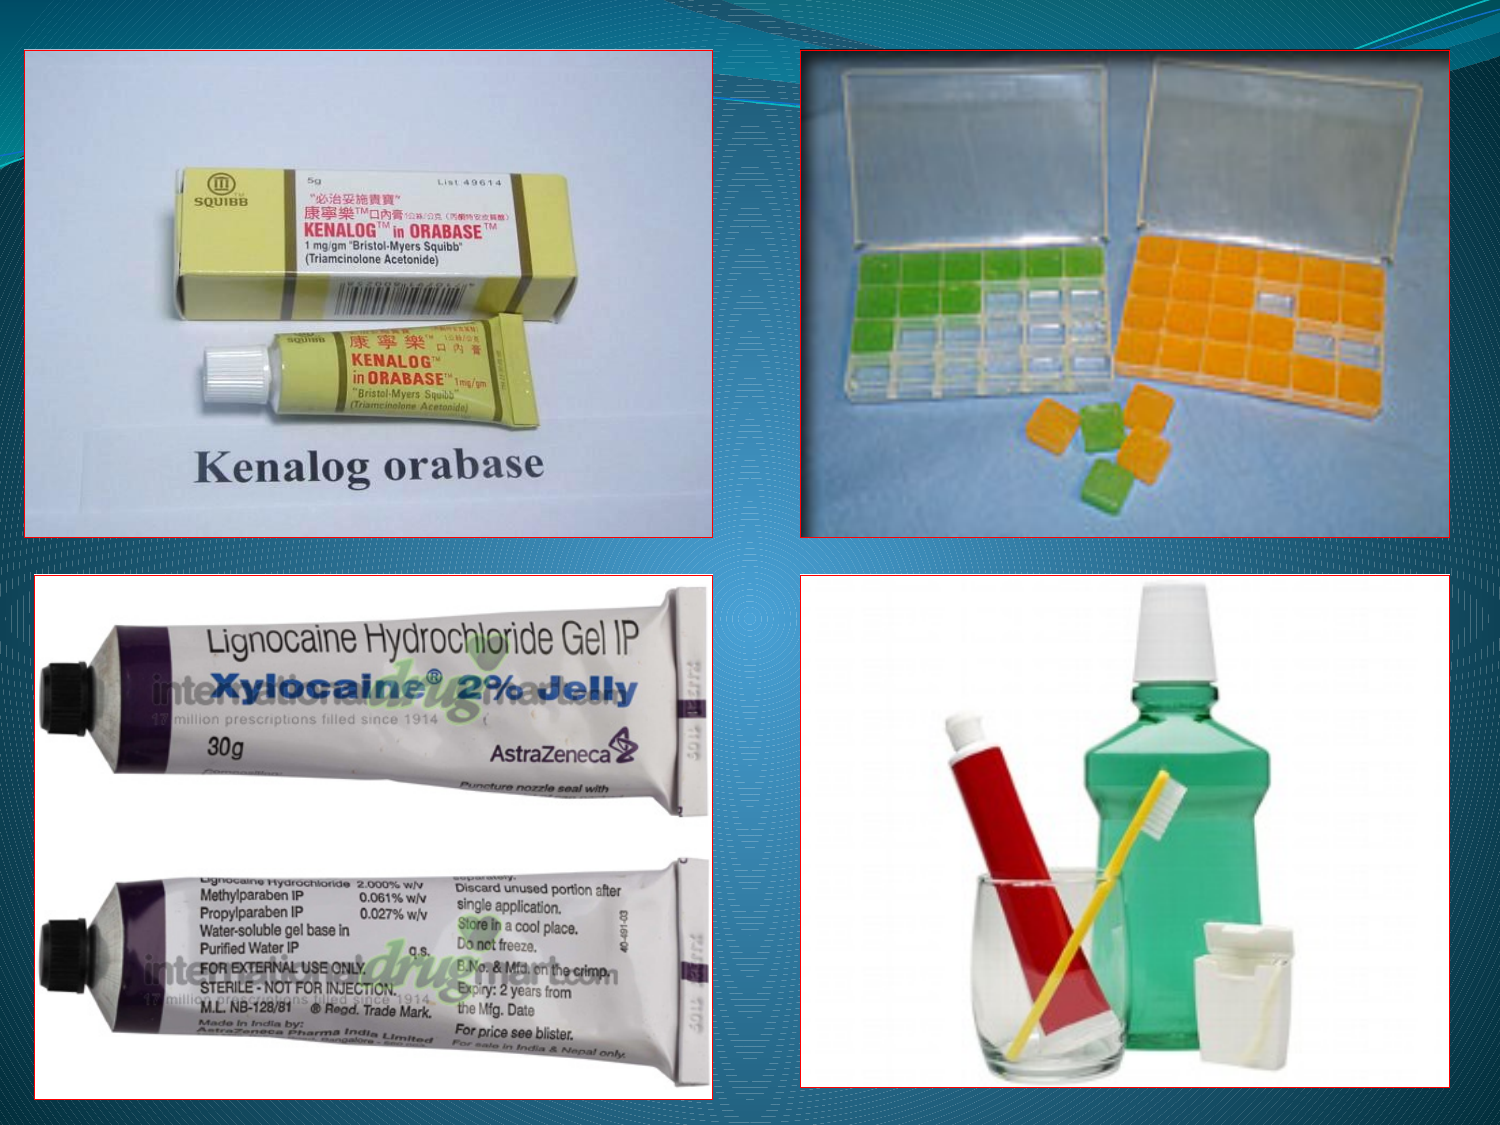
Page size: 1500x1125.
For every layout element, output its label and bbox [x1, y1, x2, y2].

picture [799, 49, 1451, 538]
picture [24, 49, 713, 538]
picture [34, 574, 713, 1101]
picture [799, 574, 1451, 1088]
